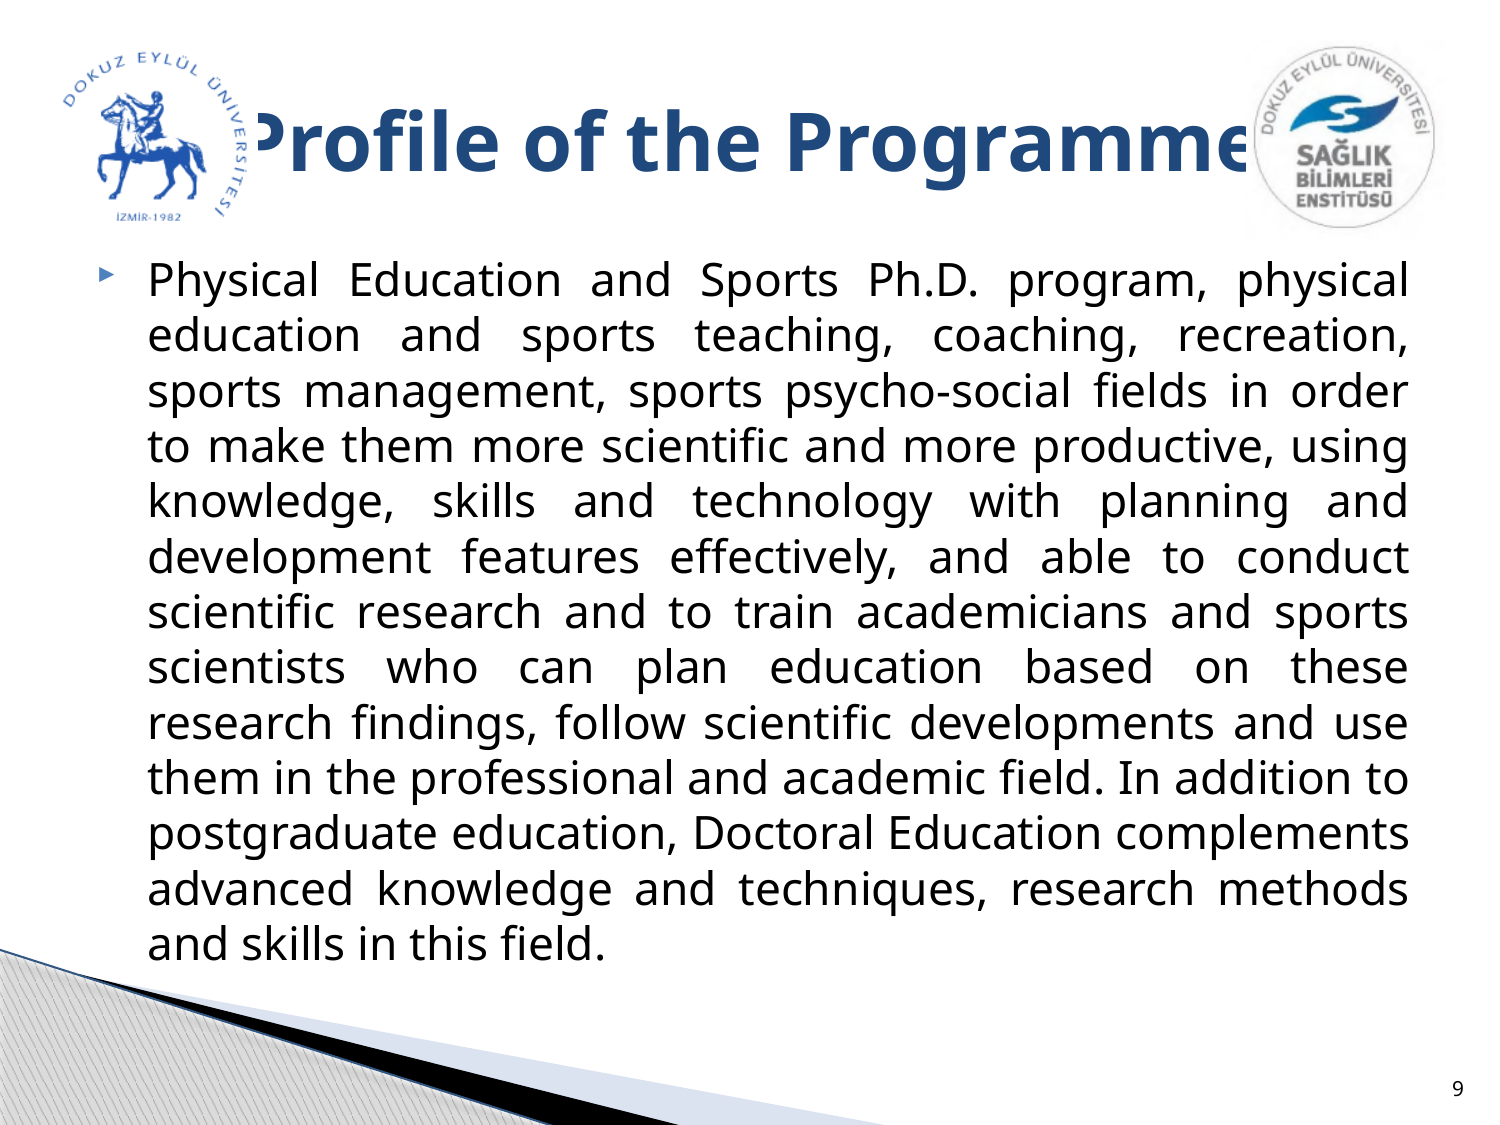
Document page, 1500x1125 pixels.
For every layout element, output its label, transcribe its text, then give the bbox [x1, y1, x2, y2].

list Physical Education and Sports Ph.D. program, physical education and sports teaching, coaching, recreation, sports management, sports psycho-social fields in order to make them more scientific and more productive, using knowledge, skills and technology with planning and development features effectively, and able to conduct scientific research and to train academicians and sports scientists who can plan education based on these research findings, follow scientific developments and use them in the professional and academic field. In addition to postgraduate education, Doctoral Education complements advanced knowledge and techniques, research methods and skills in this field. [75, 243, 1425, 986]
slide_number 9 [1418, 1051, 1479, 1112]
picture [40, 18, 258, 246]
title Profile of the Programme [263, 45, 1241, 233]
picture [1245, 40, 1448, 240]
